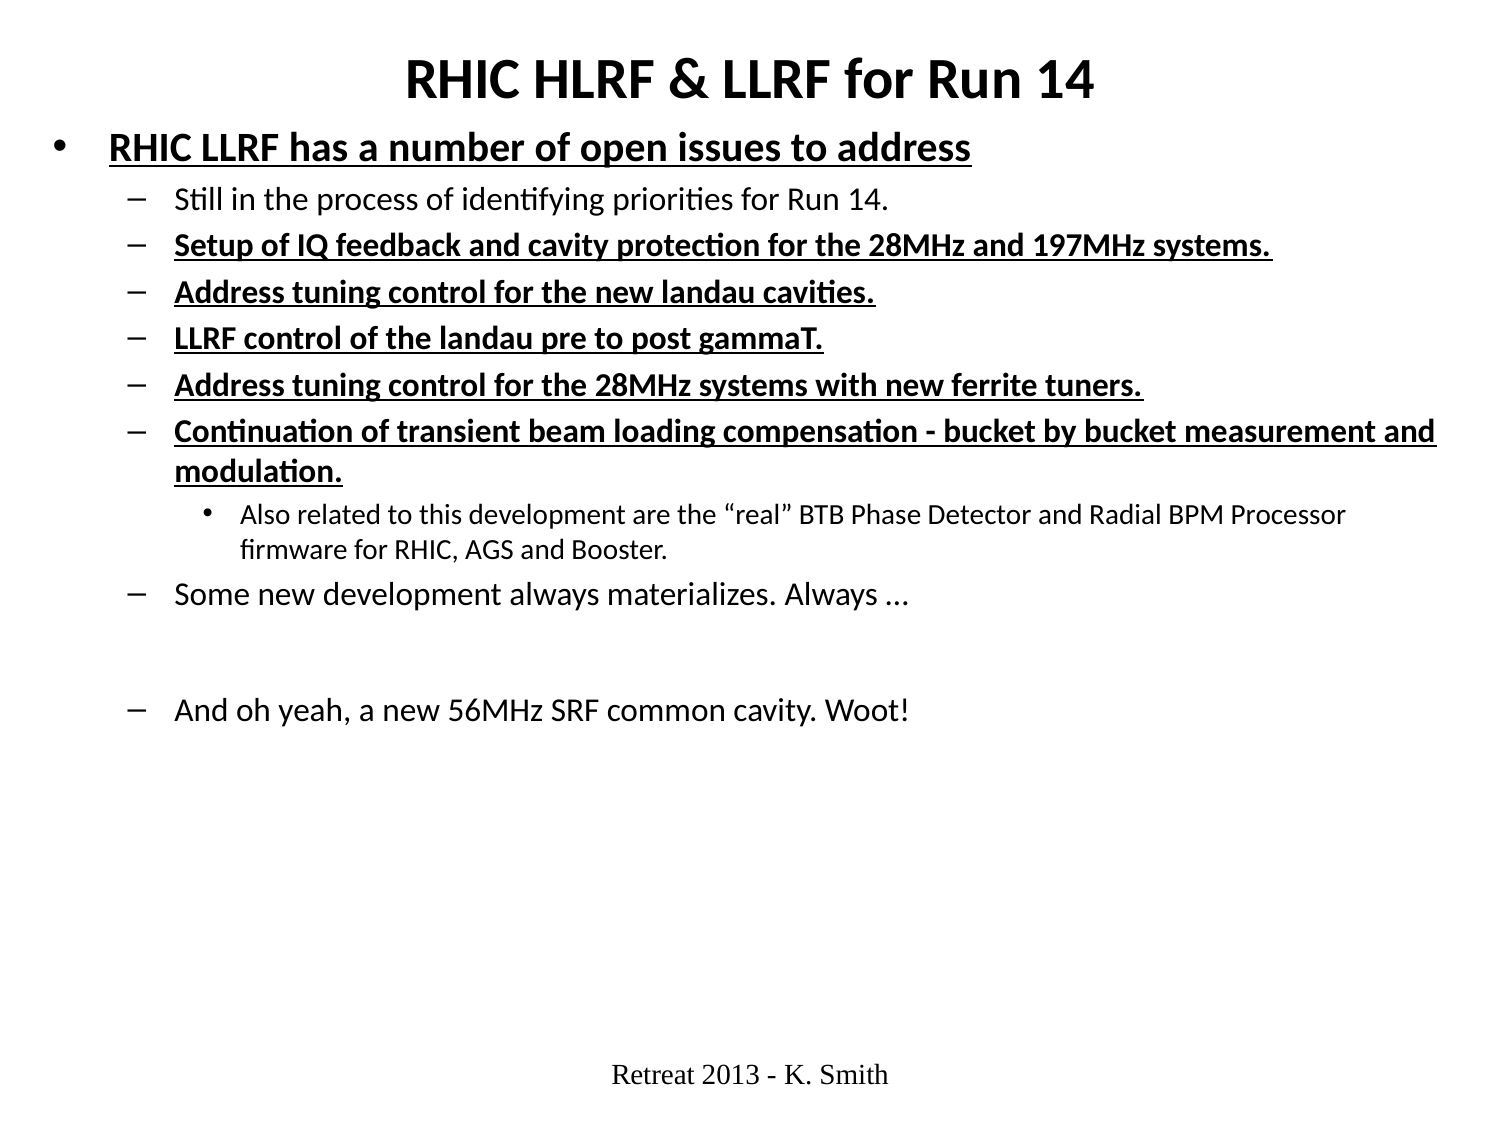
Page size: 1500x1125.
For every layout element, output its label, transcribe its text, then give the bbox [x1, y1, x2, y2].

list RHIC LLRF has a number of open issues to address Still in the process of identifying priorities for Run 14. Setup of IQ feedback and cavity protection for the 28MHz and 197MHz systems. Address tuning control for the new landau cavities. LLRF control of the landau pre to post gammaT. Address tuning control for the 28MHz systems with new ferrite tuners. Continuation of transient beam loading compensation - bucket by bucket measurement and modulation. Also related to this development are the “real” BTB Phase Detector and Radial BPM Processor firmware for RHIC, AGS and Booster. Some new development always materializes. Always … And oh yeah, a new 56MHz SRF common cavity. Woot! [37, 112, 1475, 1063]
title RHIC HLRF & LLRF for Run 14 [62, 24, 1438, 112]
footer Retreat 2013 - K. Smith [512, 1042, 988, 1103]
